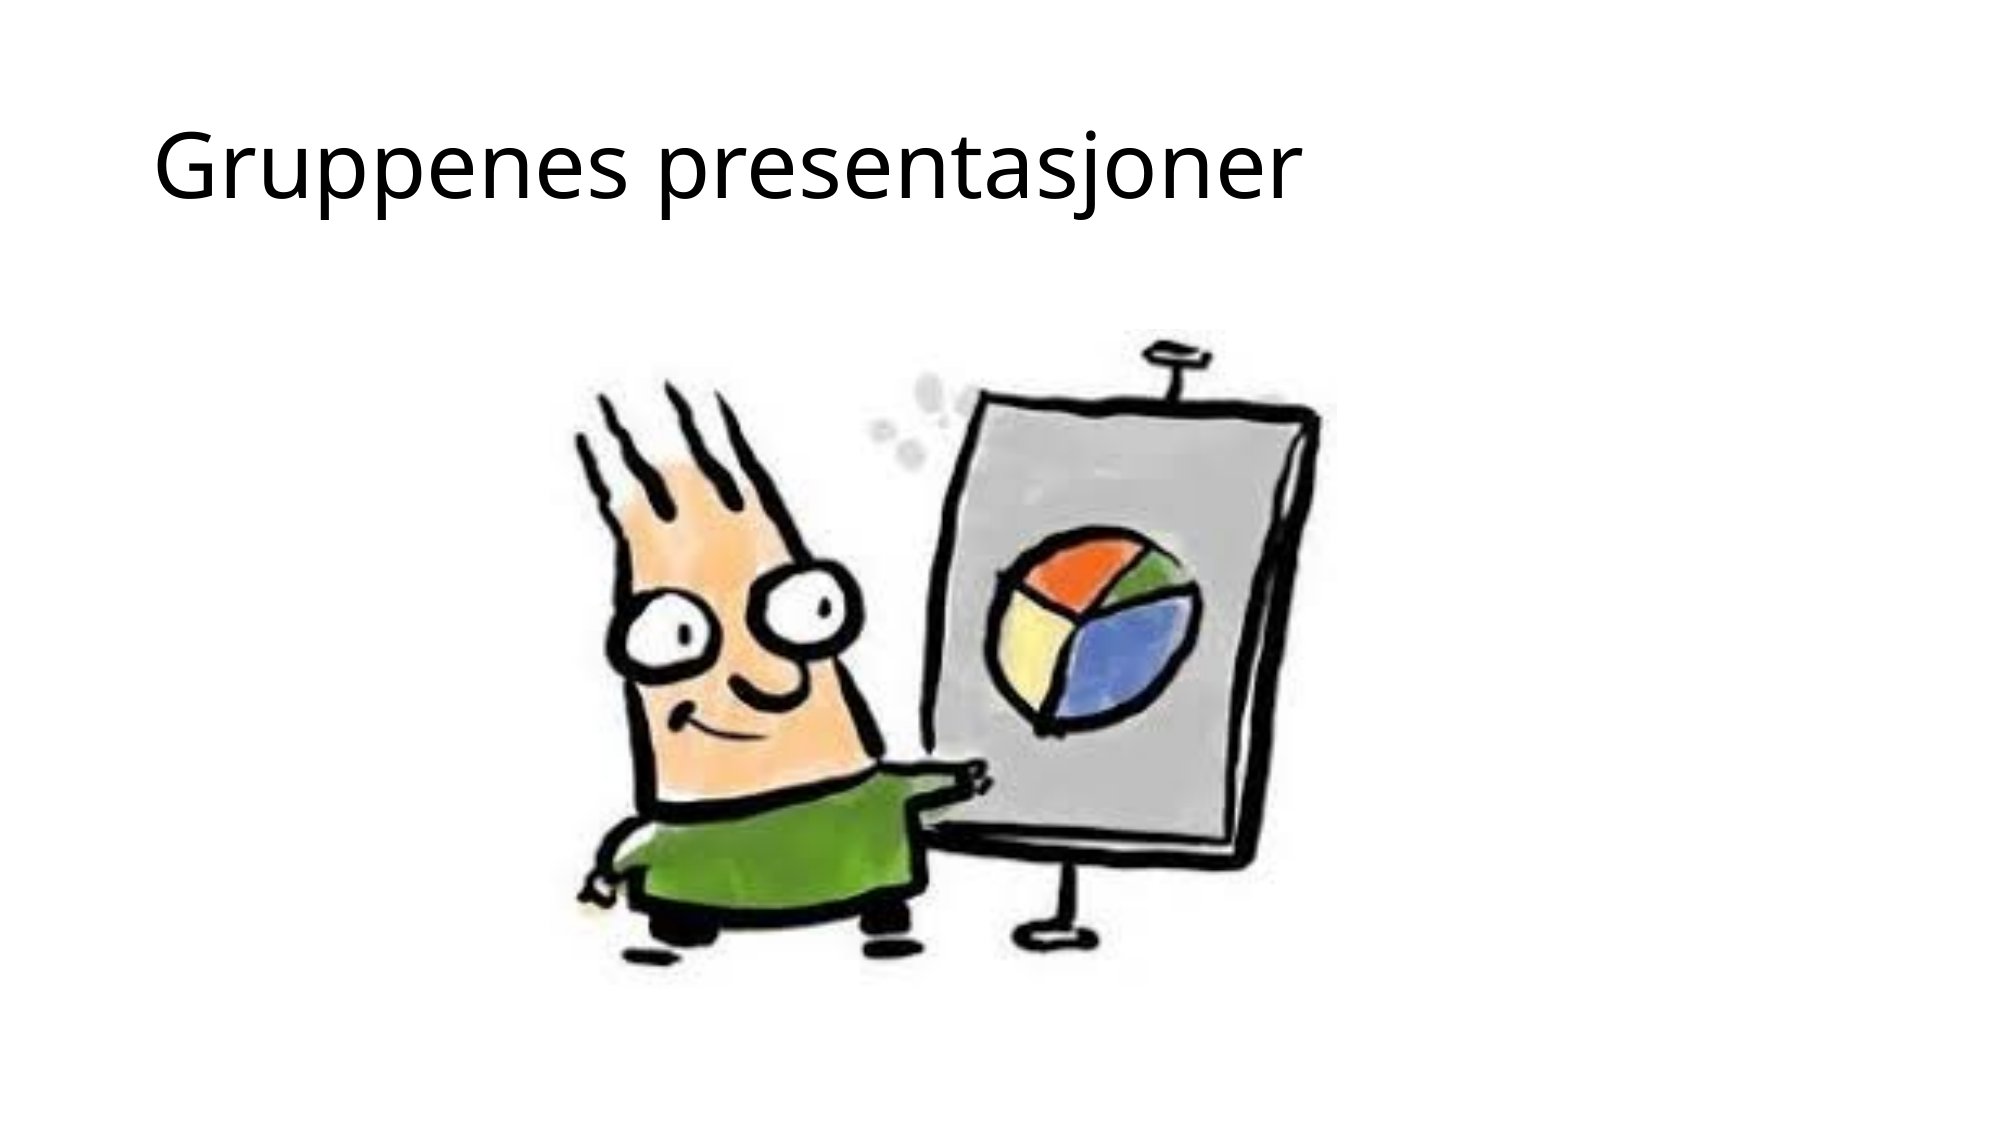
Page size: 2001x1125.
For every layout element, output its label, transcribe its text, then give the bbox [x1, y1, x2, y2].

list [549, 329, 1337, 989]
title Gruppenes presentasjoner [137, 59, 1863, 278]
